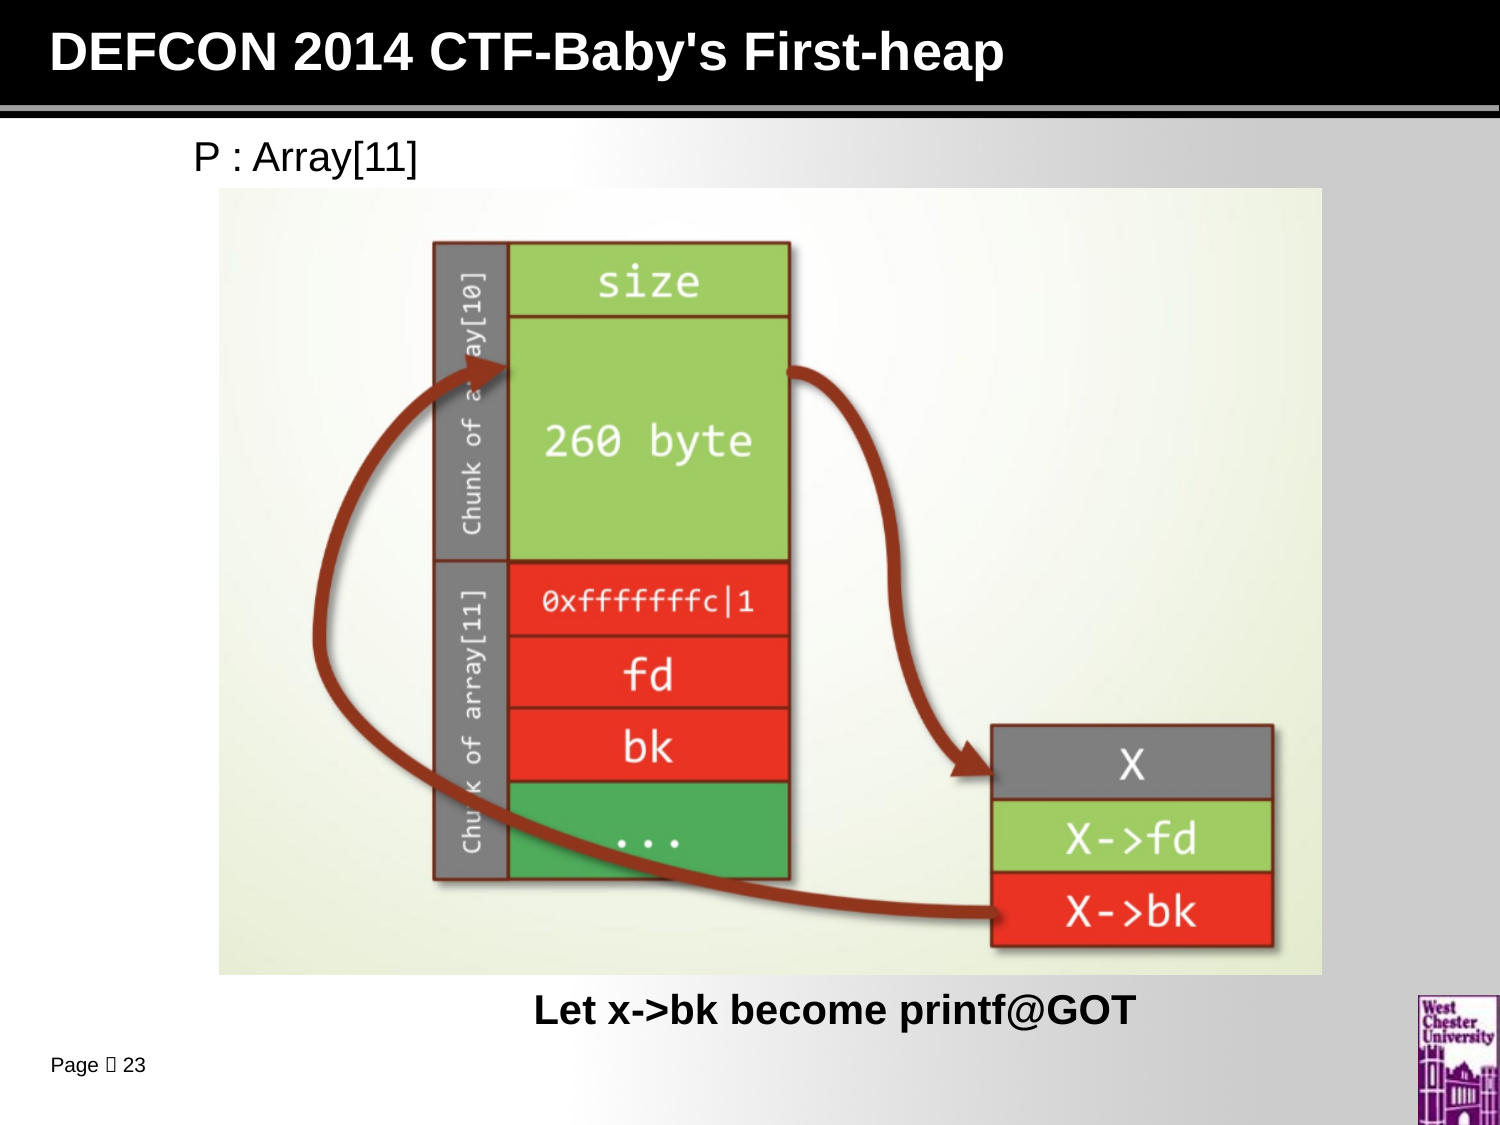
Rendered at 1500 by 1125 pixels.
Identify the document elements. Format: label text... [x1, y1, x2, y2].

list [219, 188, 1322, 976]
text_box Let x->bk become printf@GOT [518, 984, 1152, 1040]
text_box P : Array[11] [178, 122, 434, 188]
title DEFCON 2014 CTF-Baby's First-heap [49, 16, 1447, 123]
picture [0, 0, 1500, 1125]
